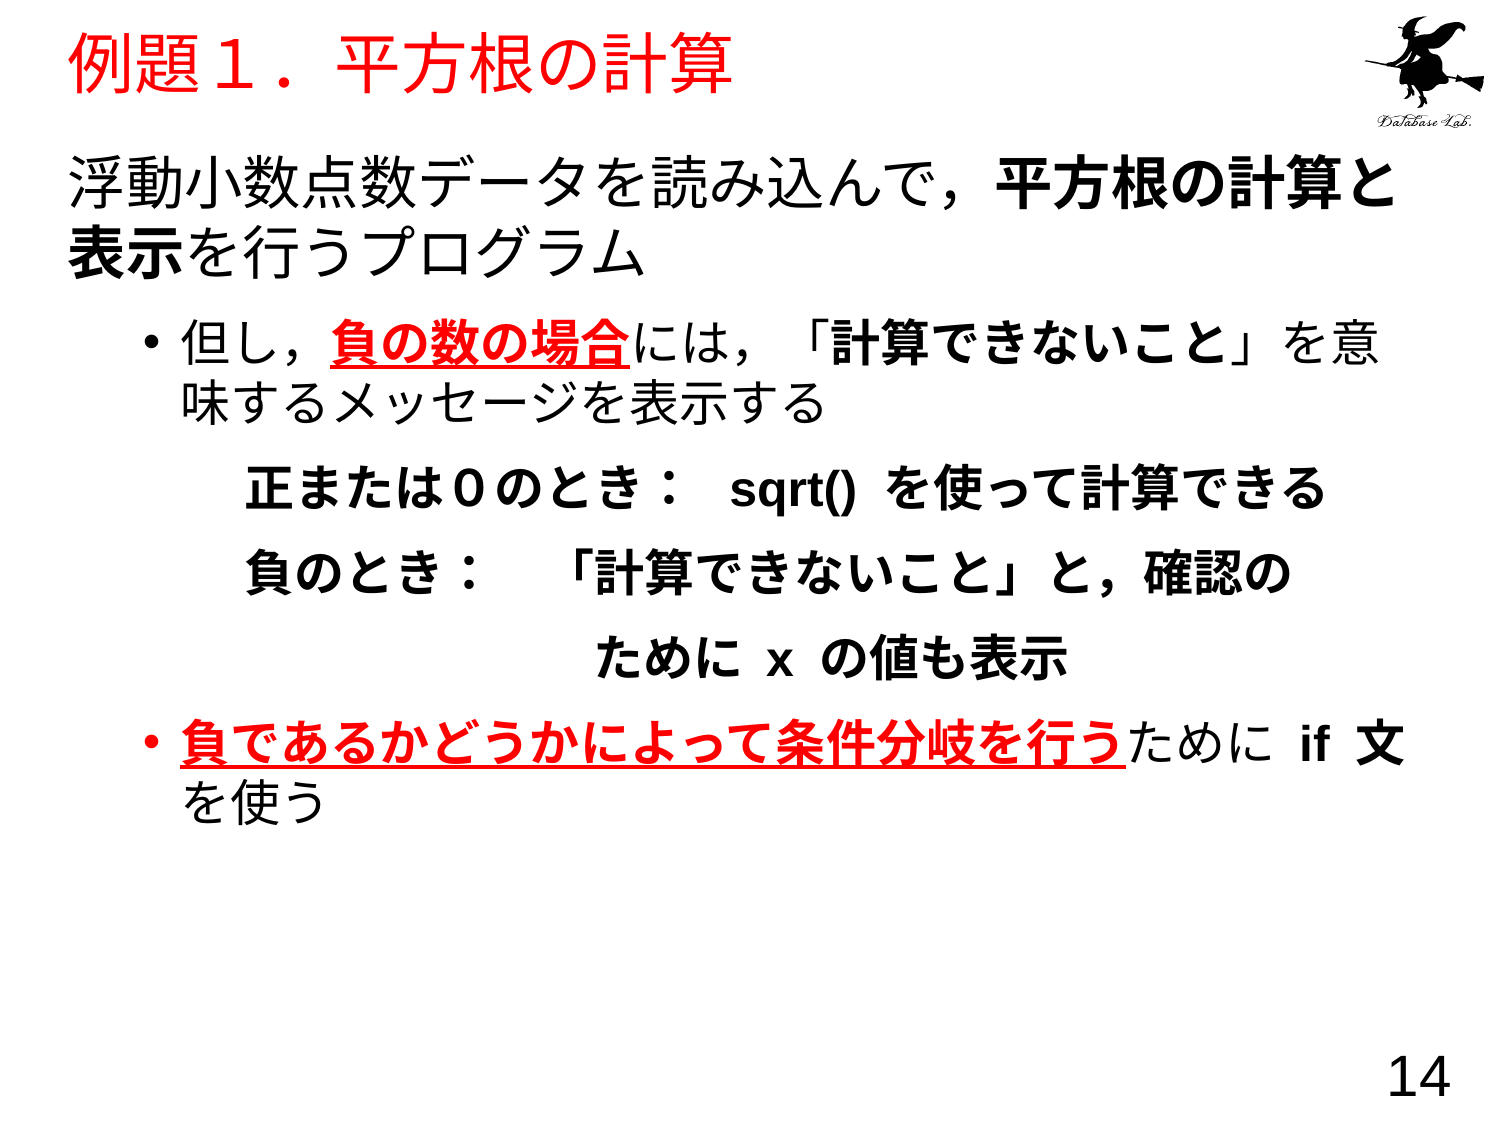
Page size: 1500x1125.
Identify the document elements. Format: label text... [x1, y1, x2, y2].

picture [1362, 14, 1486, 130]
title 例題１．平方根の計算 [52, 28, 1441, 106]
slide_number 14 [1129, 1042, 1467, 1103]
list 浮動小数点数データを読み込んで，平方根の計算と表示を行うプログラム 但し，負の数の場合には，「計算できないこと」を意味するメッセージを表示する 正または０のとき： sqrt() を使って計算できる 負のとき： 「計算できないこと」と，確認の ために x の値も表示 負であるかどうかによって条件分岐を行うために if 文を使う [52, 138, 1441, 1080]
